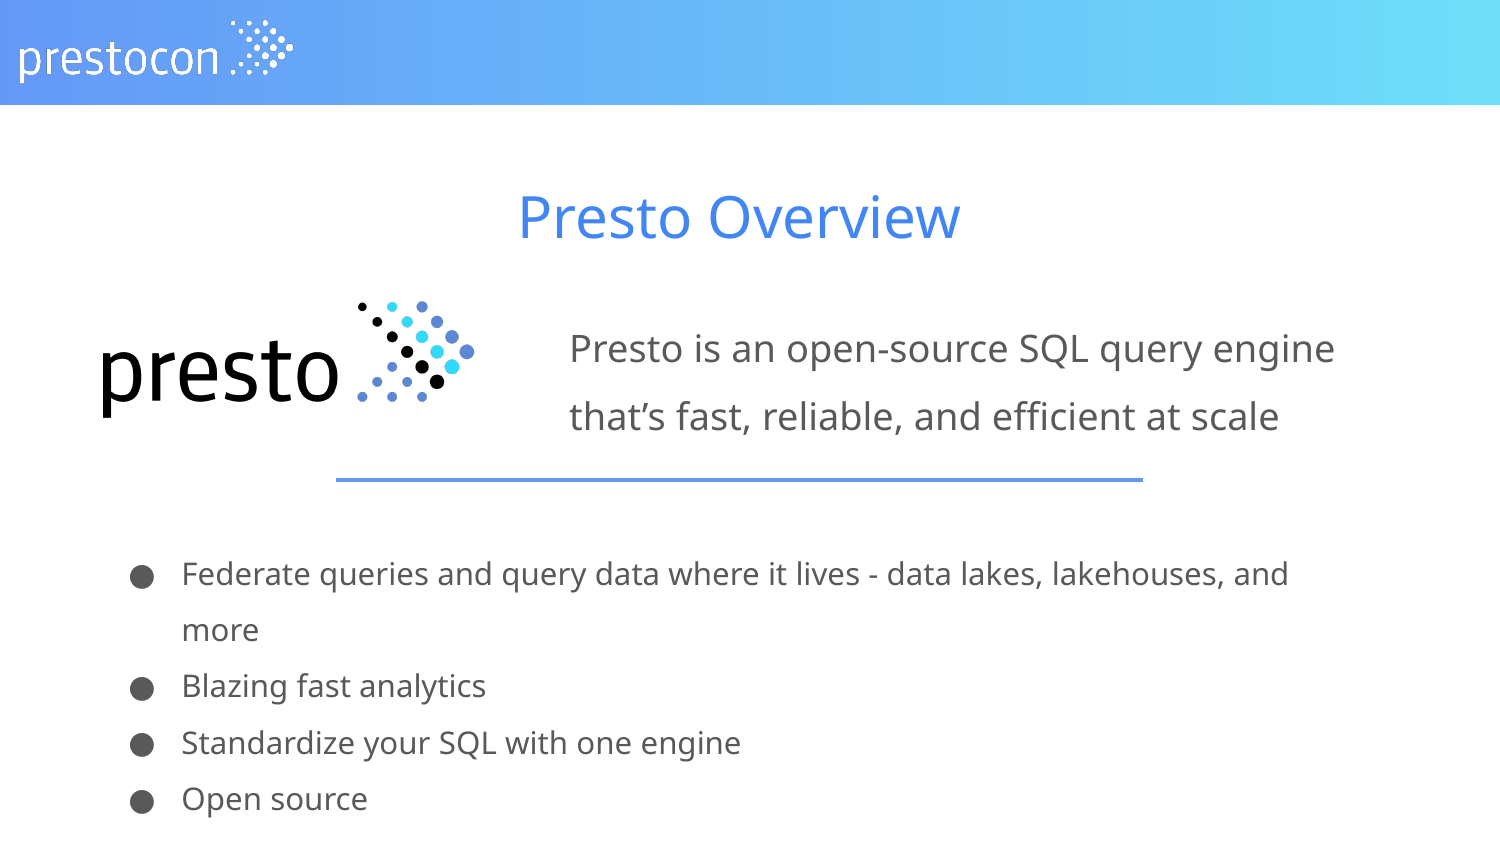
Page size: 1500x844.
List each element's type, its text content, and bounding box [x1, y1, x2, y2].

text_box Federate queries and query data where it lives - data lakes, lakehouses, and more Blazing fast analytics Standardize your SQL with one engine Open source [91, 520, 1388, 844]
text_box Presto is an open-source SQL query engine that’s fast, reliable, and efficient at scale [554, 286, 1394, 456]
text_box Presto Overview [40, 164, 1439, 259]
picture [103, 299, 477, 418]
picture [20, 20, 298, 84]
